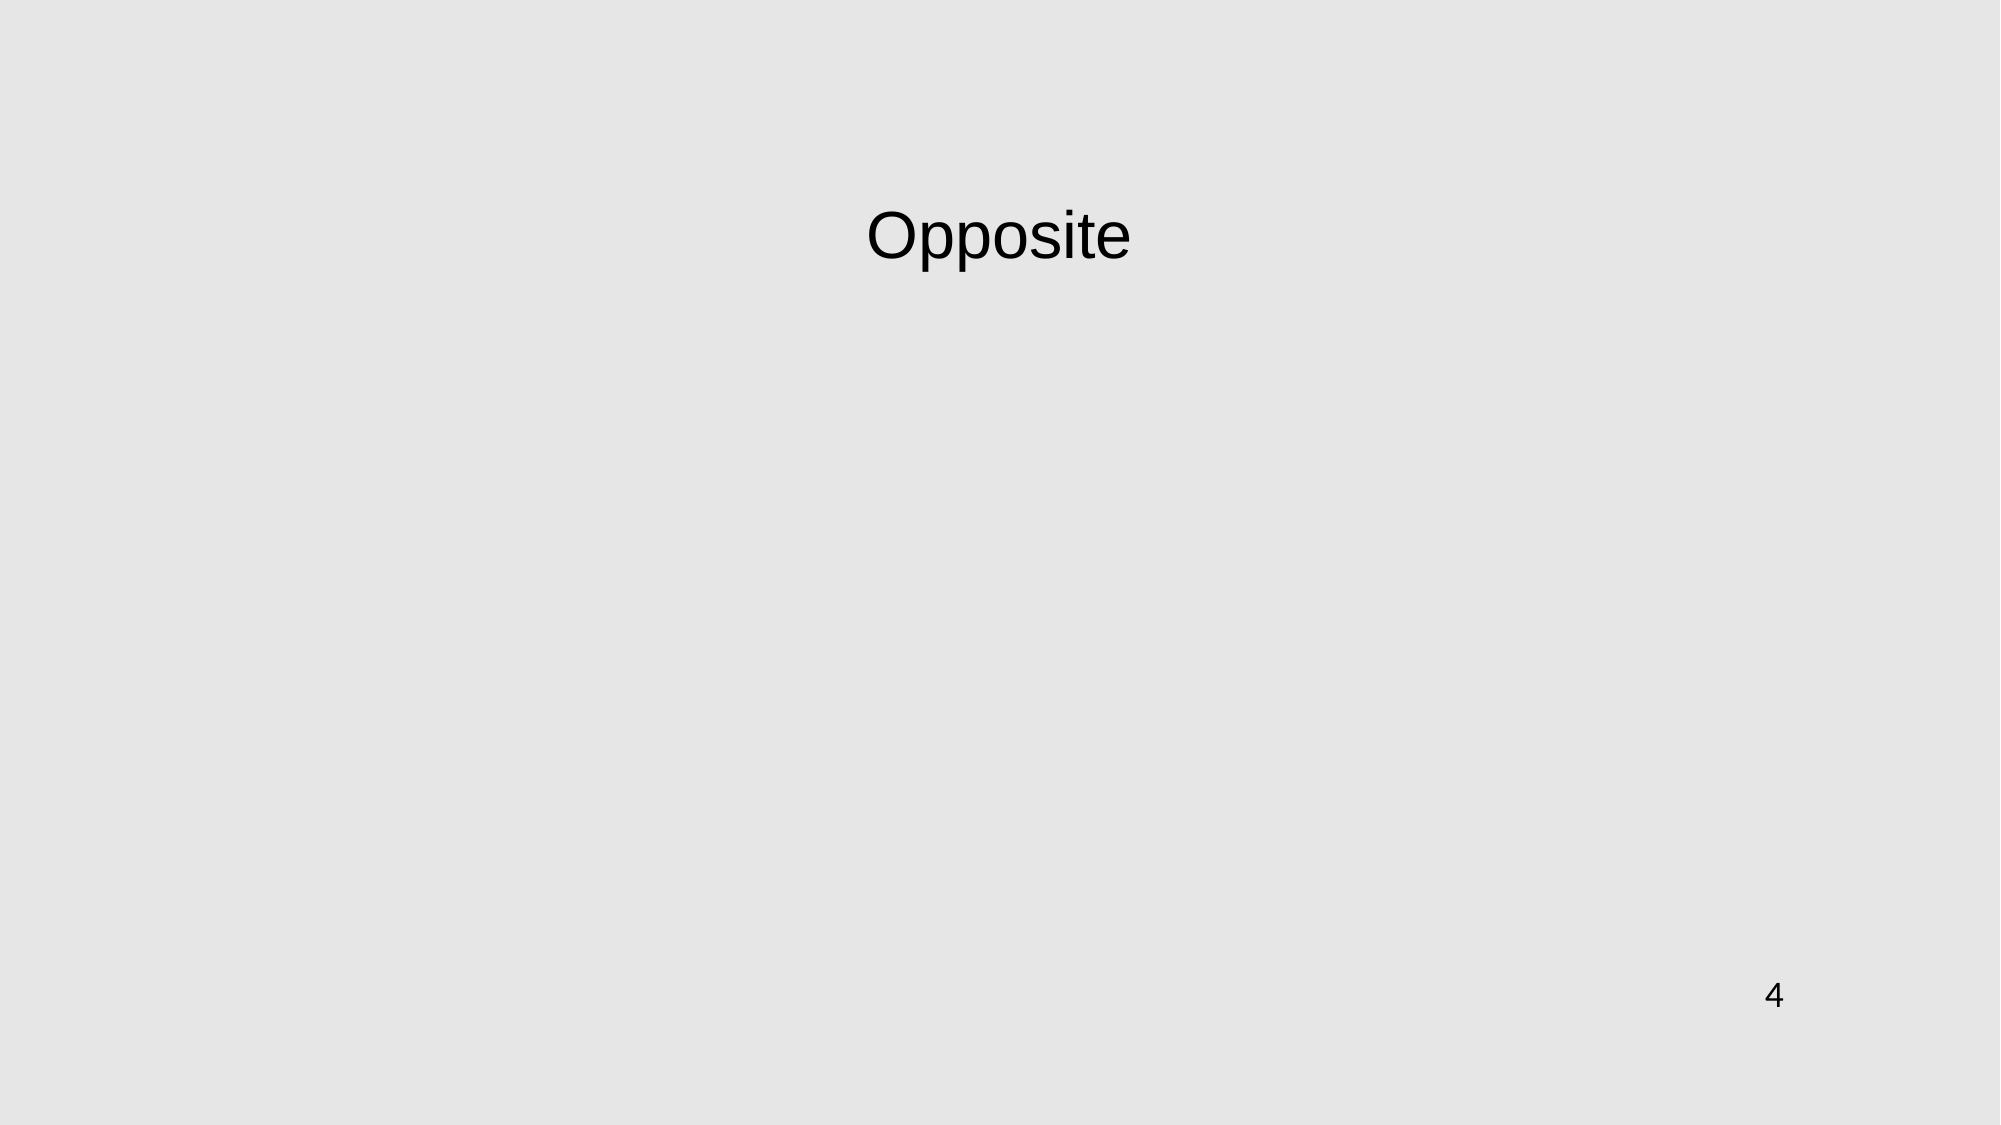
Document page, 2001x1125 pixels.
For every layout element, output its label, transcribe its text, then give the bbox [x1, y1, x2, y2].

text_box 4 [1750, 962, 1799, 1023]
text_box Opposite [851, 184, 1149, 279]
